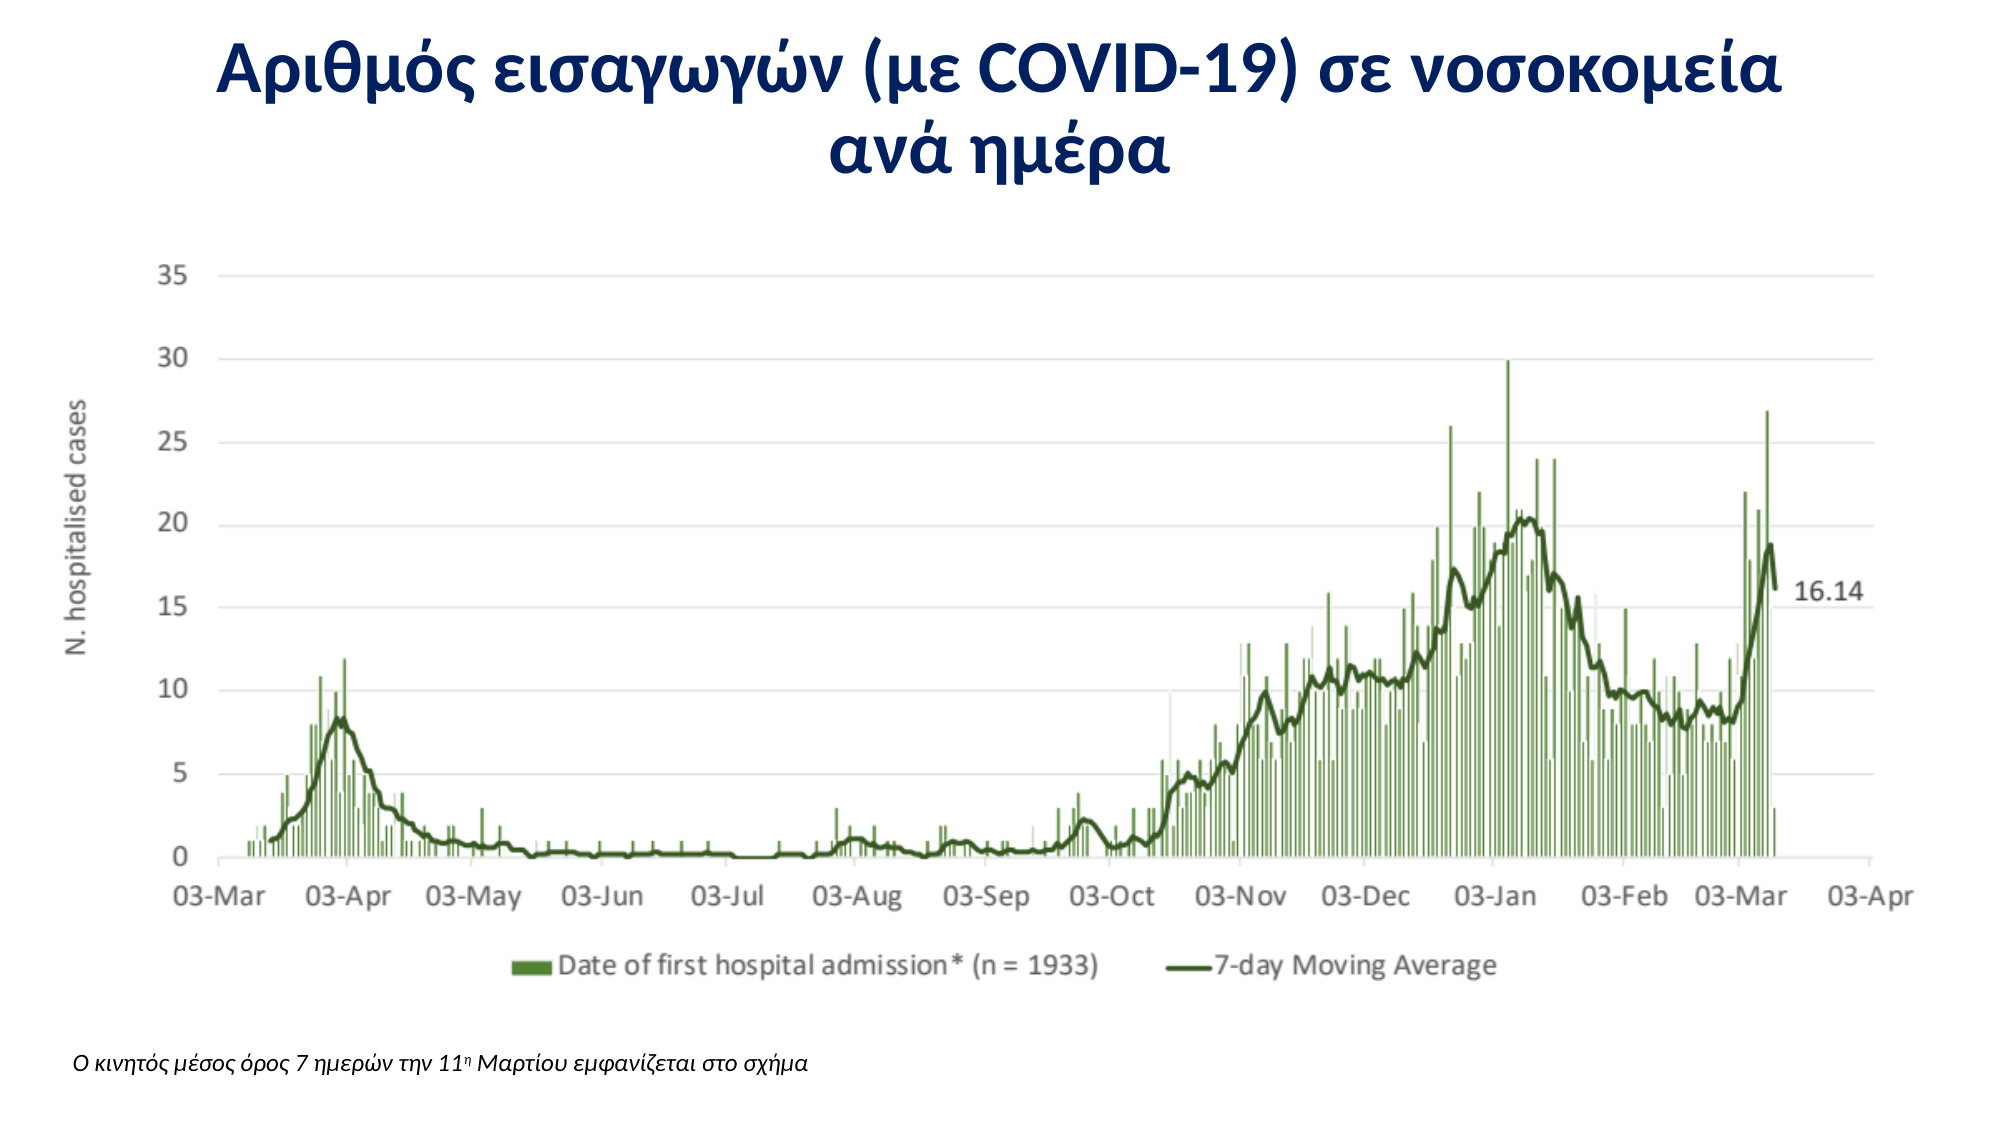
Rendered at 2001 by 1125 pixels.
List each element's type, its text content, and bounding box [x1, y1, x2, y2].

title Αριθμός εισαγωγών (με COVID-19) σε νοσοκομεία ανά ημέρα [83, 0, 1917, 218]
picture [47, 240, 1953, 1003]
text_box Ο κινητός μέσος όρος 7 ημερών την 11η Μαρτίου εμφανίζεται στο σχήμα [57, 1039, 824, 1085]
